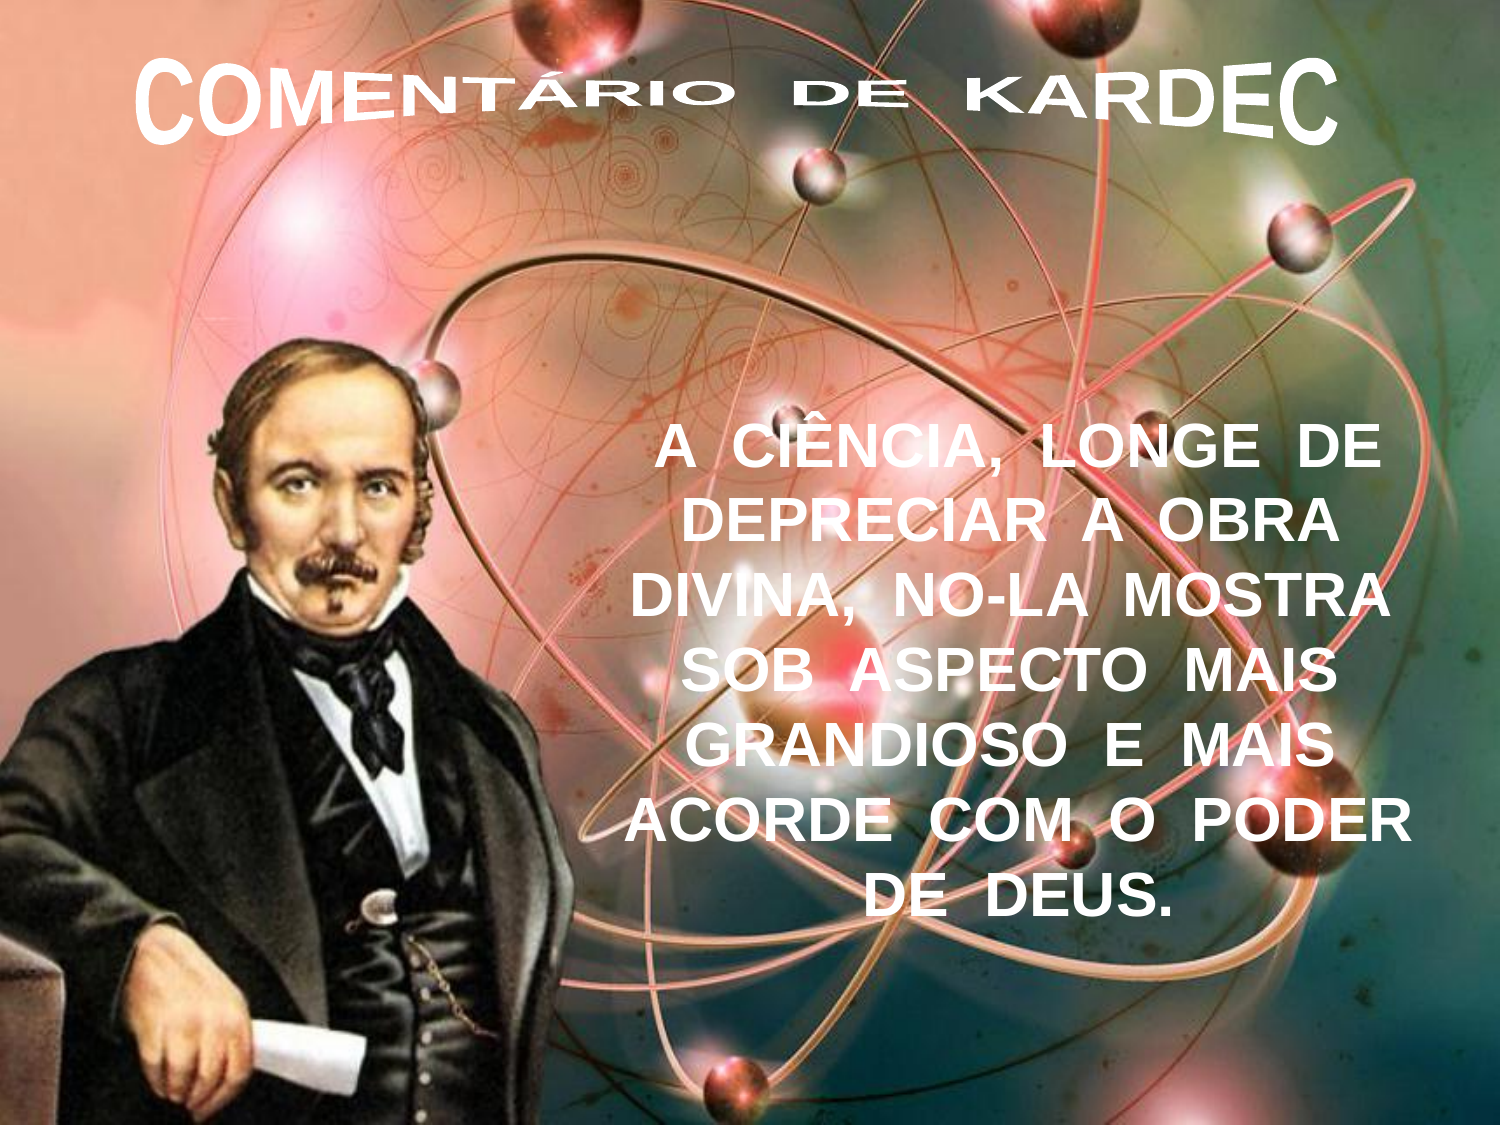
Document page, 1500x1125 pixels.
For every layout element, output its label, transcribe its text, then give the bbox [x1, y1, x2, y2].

text_box A CIÊNCIA, LONGE DE DEPRECIAR A OBRA DIVINA, NO-LA MOSTRA SOB ASPECTO MAIS GRANDIOSO E MAIS ACORDE COM O PODER DE DEUS. [543, 397, 1495, 937]
picture [1455, 1111, 1460, 1125]
picture [0, 0, 1500, 1125]
